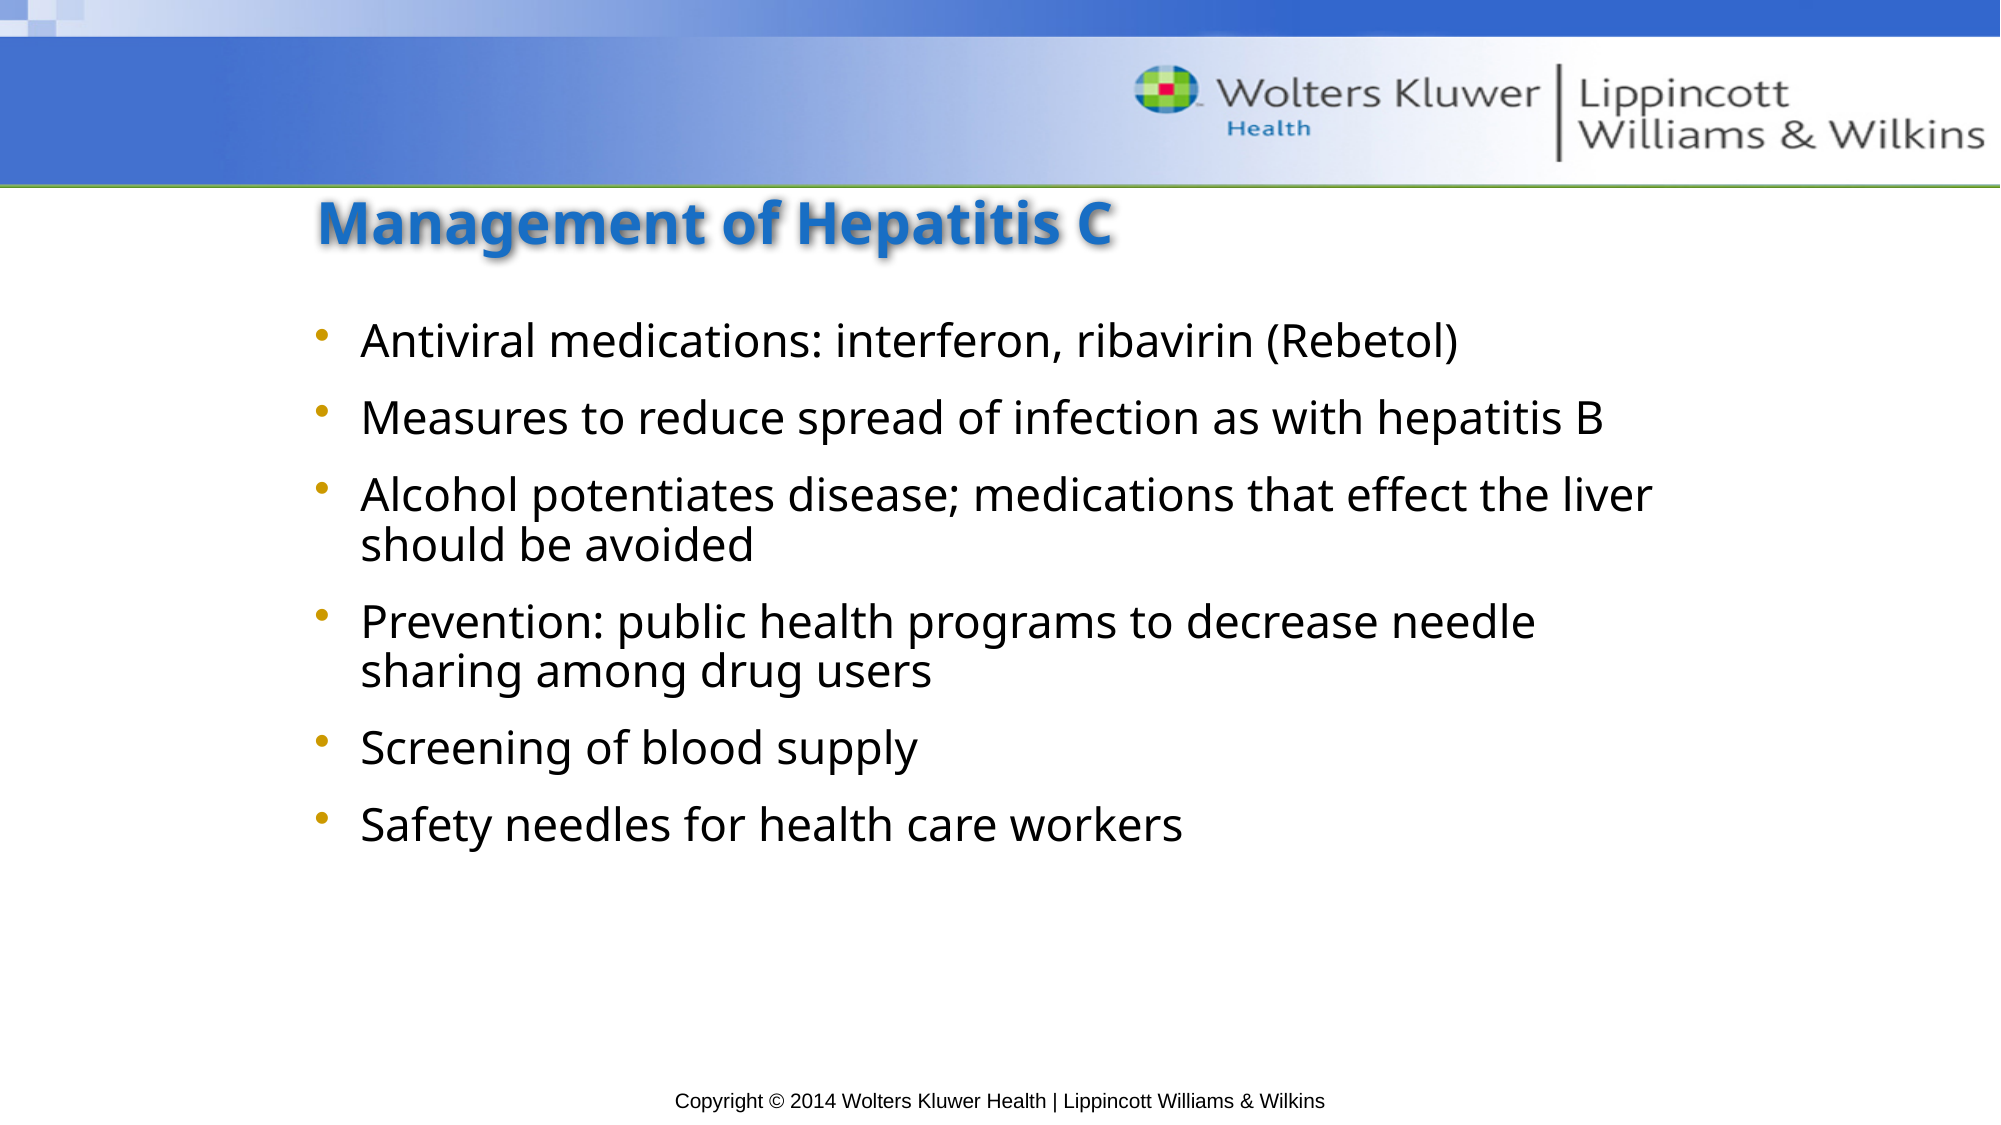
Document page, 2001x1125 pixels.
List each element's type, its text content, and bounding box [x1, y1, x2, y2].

list Antiviral medications: interferon, ribavirin (Rebetol) Measures to reduce spread of infection as with hepatitis B Alcohol potentiates disease; medications that effect the liver should be avoided Prevention: public health programs to decrease needle sharing among drug users Screening of blood supply Safety needles for health care workers [299, 310, 1711, 1067]
title Management of Hepatitis C [315, 194, 1715, 258]
picture [0, 0, 2000, 188]
